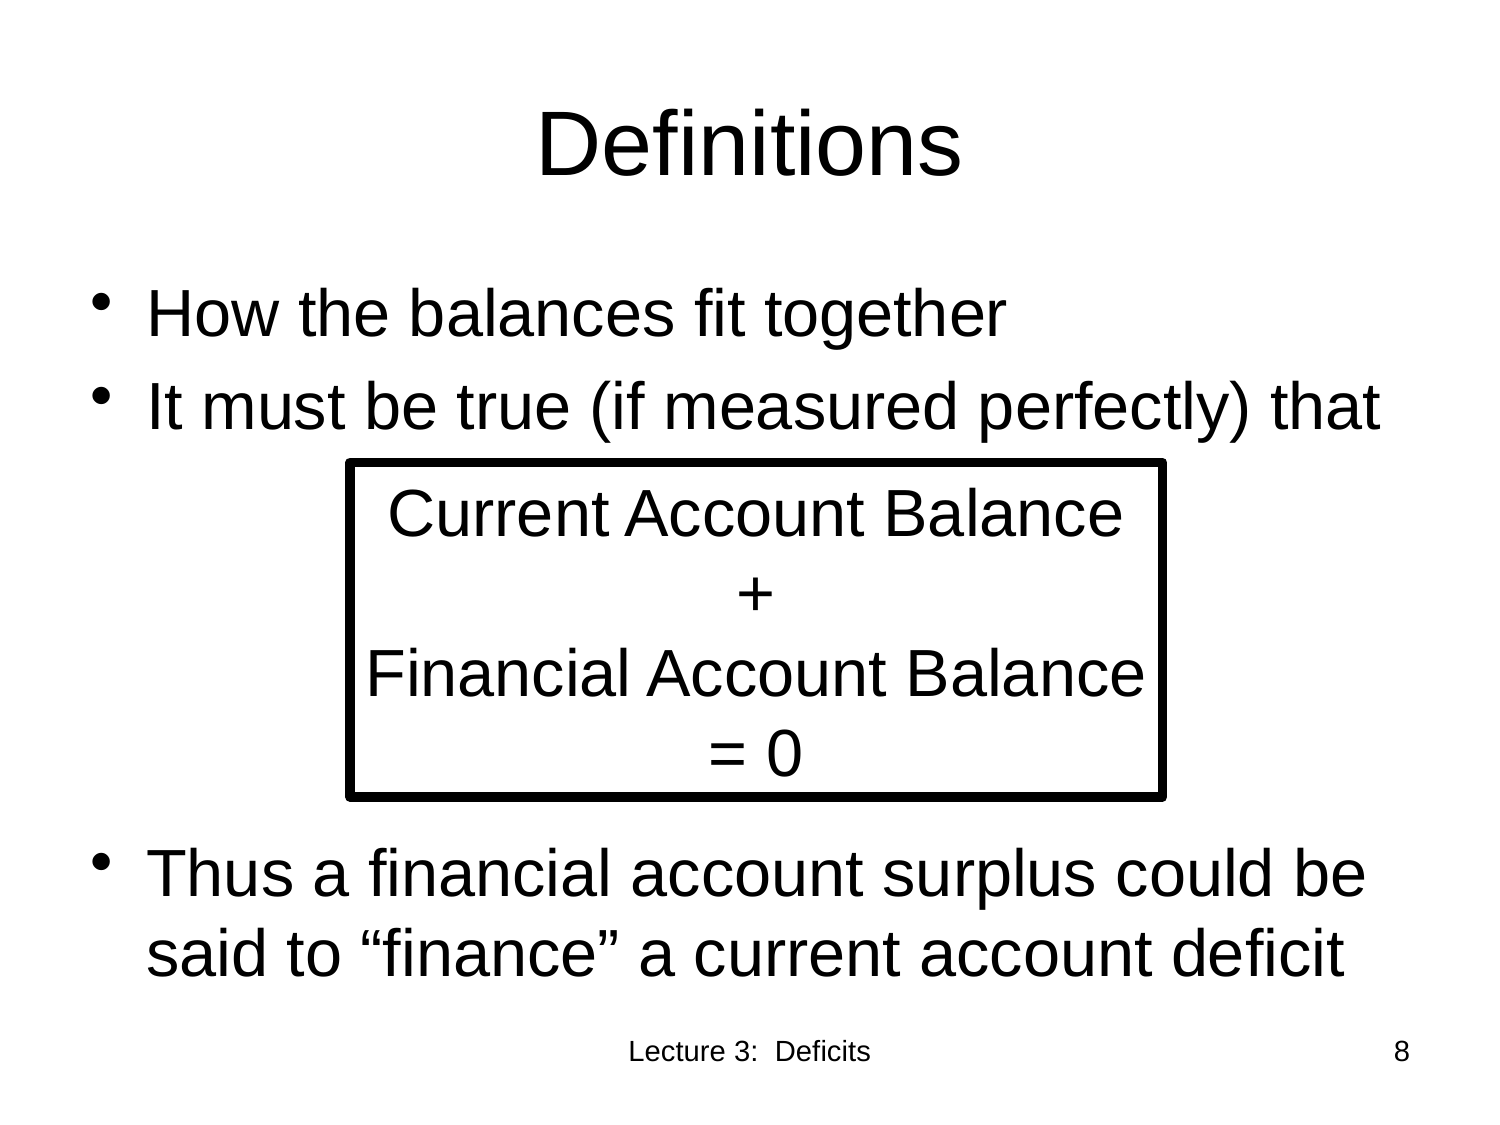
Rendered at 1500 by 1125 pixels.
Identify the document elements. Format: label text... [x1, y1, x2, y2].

title Definitions [74, 44, 1426, 233]
text_box Current Account Balance + Financial Account Balance = 0 [349, 462, 1163, 798]
footer Lecture 3: Deficits [512, 1024, 988, 1103]
list How the balances fit together It must be true (if measured perfectly) that Thus a financial account surplus could be said to “finance” a current account deficit [74, 262, 1426, 476]
slide_number 8 [1074, 1024, 1426, 1103]
